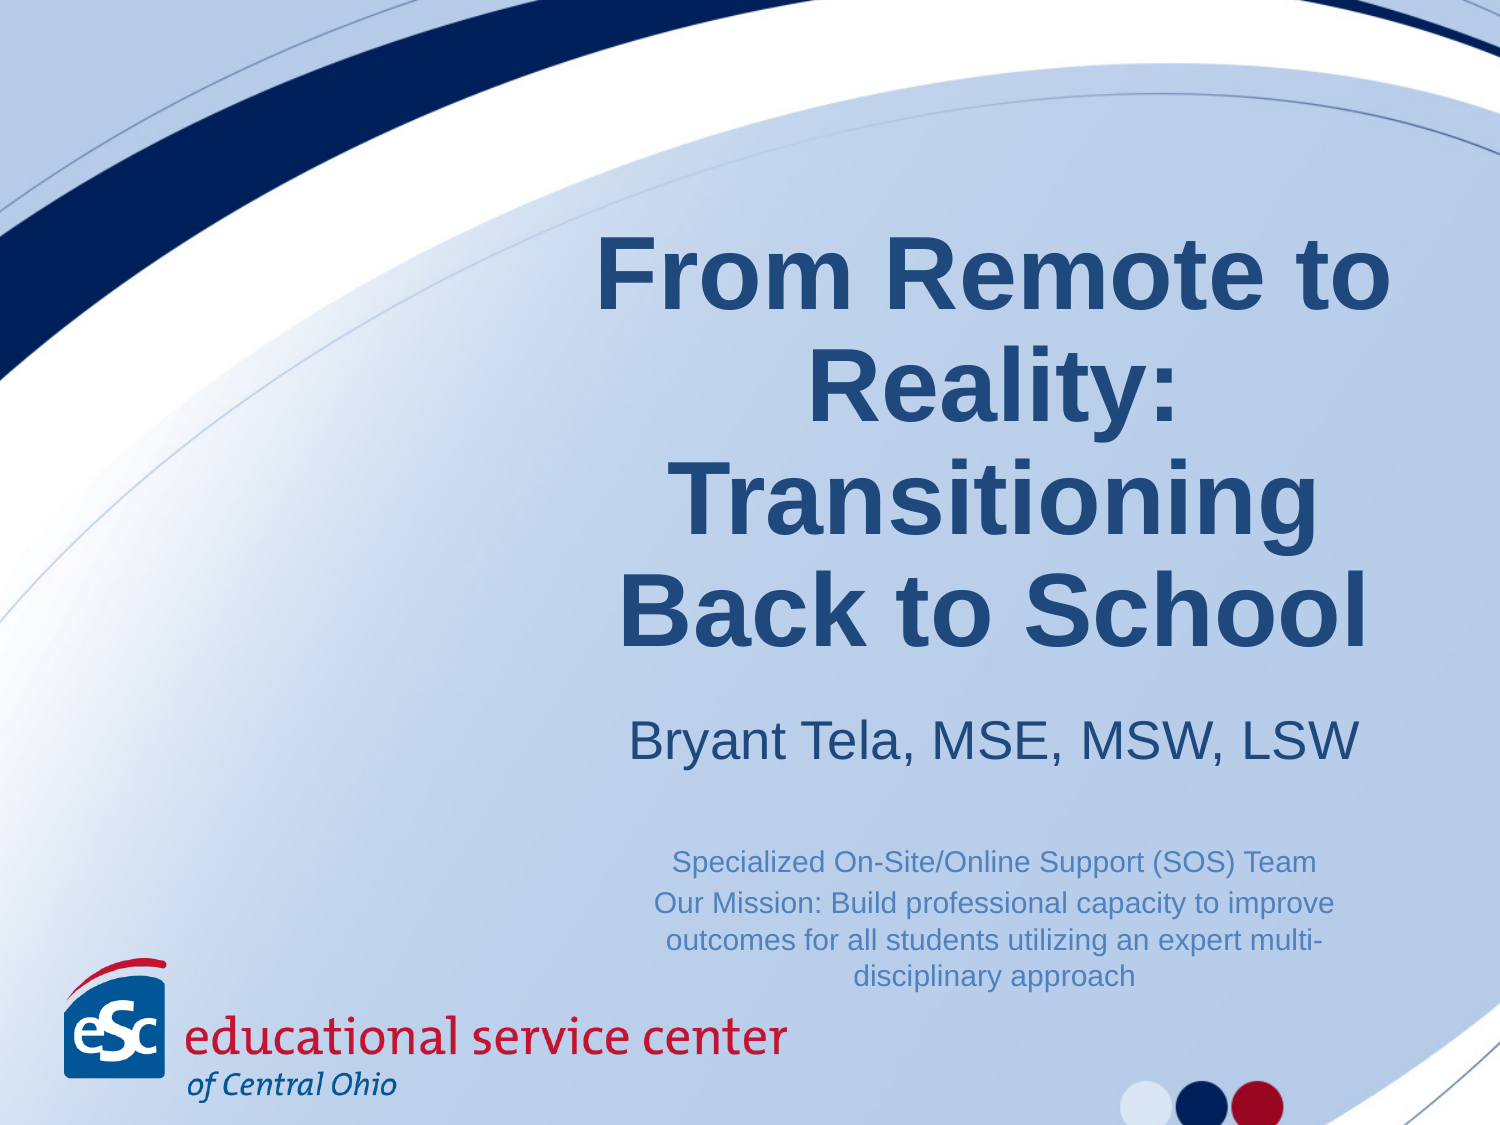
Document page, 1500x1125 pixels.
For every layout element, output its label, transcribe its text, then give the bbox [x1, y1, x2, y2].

picture [0, 0, 1500, 1125]
title From Remote to Reality: Transitioning Back to School [535, 187, 1455, 677]
list Specialized On-Site/Online Support (SOS) Team Our Mission: Build professional capacity to improve outcomes for all students utilizing an expert multi-disciplinary approach [601, 792, 1388, 1000]
subtitle Bryant Tela, MSE, MSW, LSW [601, 708, 1388, 792]
